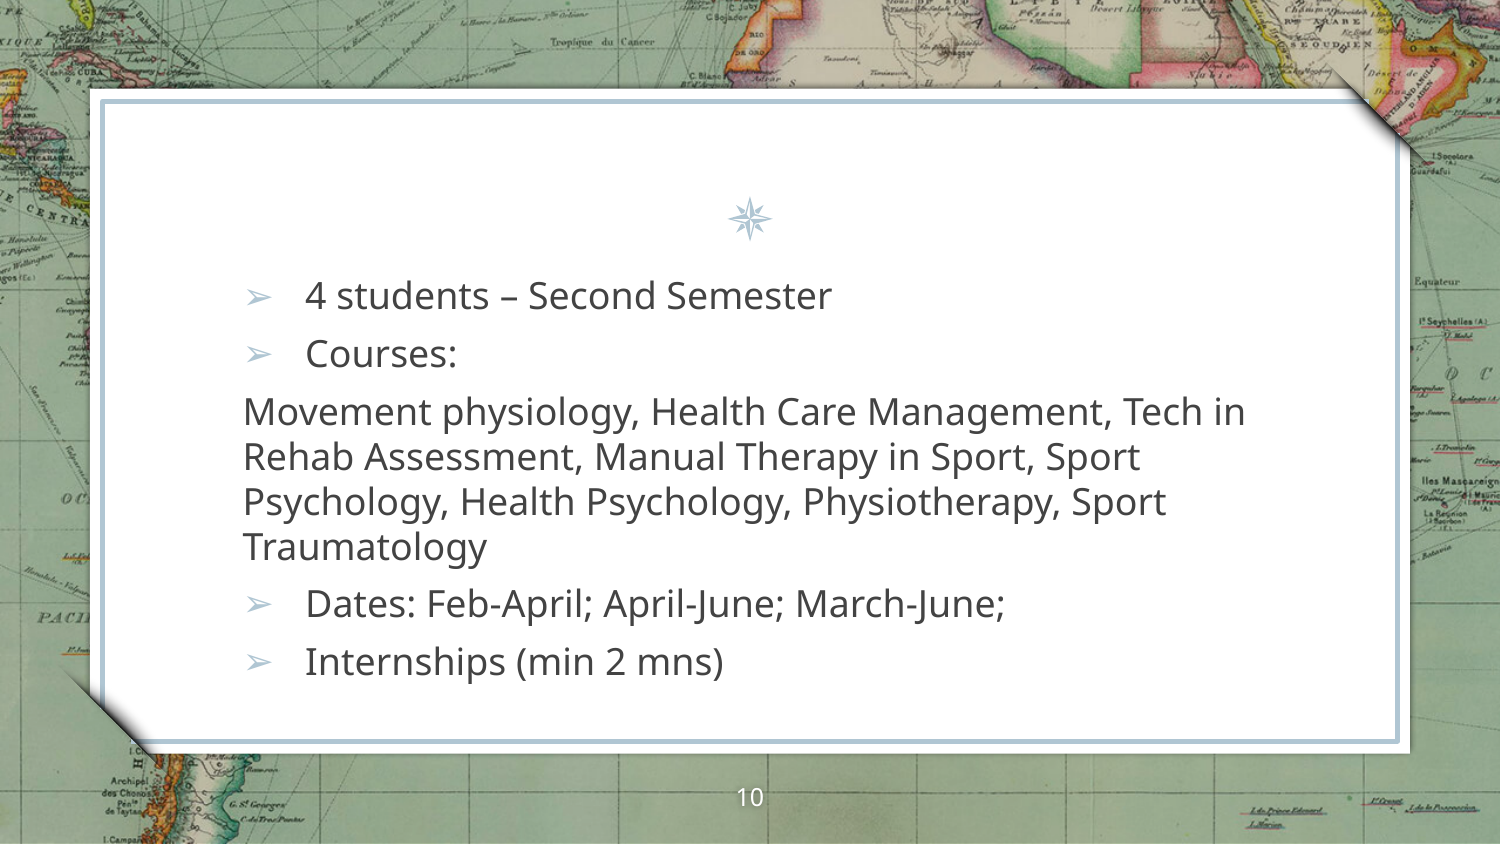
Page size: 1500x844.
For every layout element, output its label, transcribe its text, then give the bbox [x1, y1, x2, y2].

picture [0, 0, 1500, 844]
slide_number 10 [705, 753, 795, 844]
list 4 students – Second Semester Courses: Movement physiology, Health Care Management, Tech in Rehab Assessment, Manual Therapy in Sport, Sport Psychology, Health Psychology, Physiotherapy, Sport Traumatology Dates: Feb-April; April-June; March-June; Internships (min 2 mns) [230, 211, 1270, 683]
